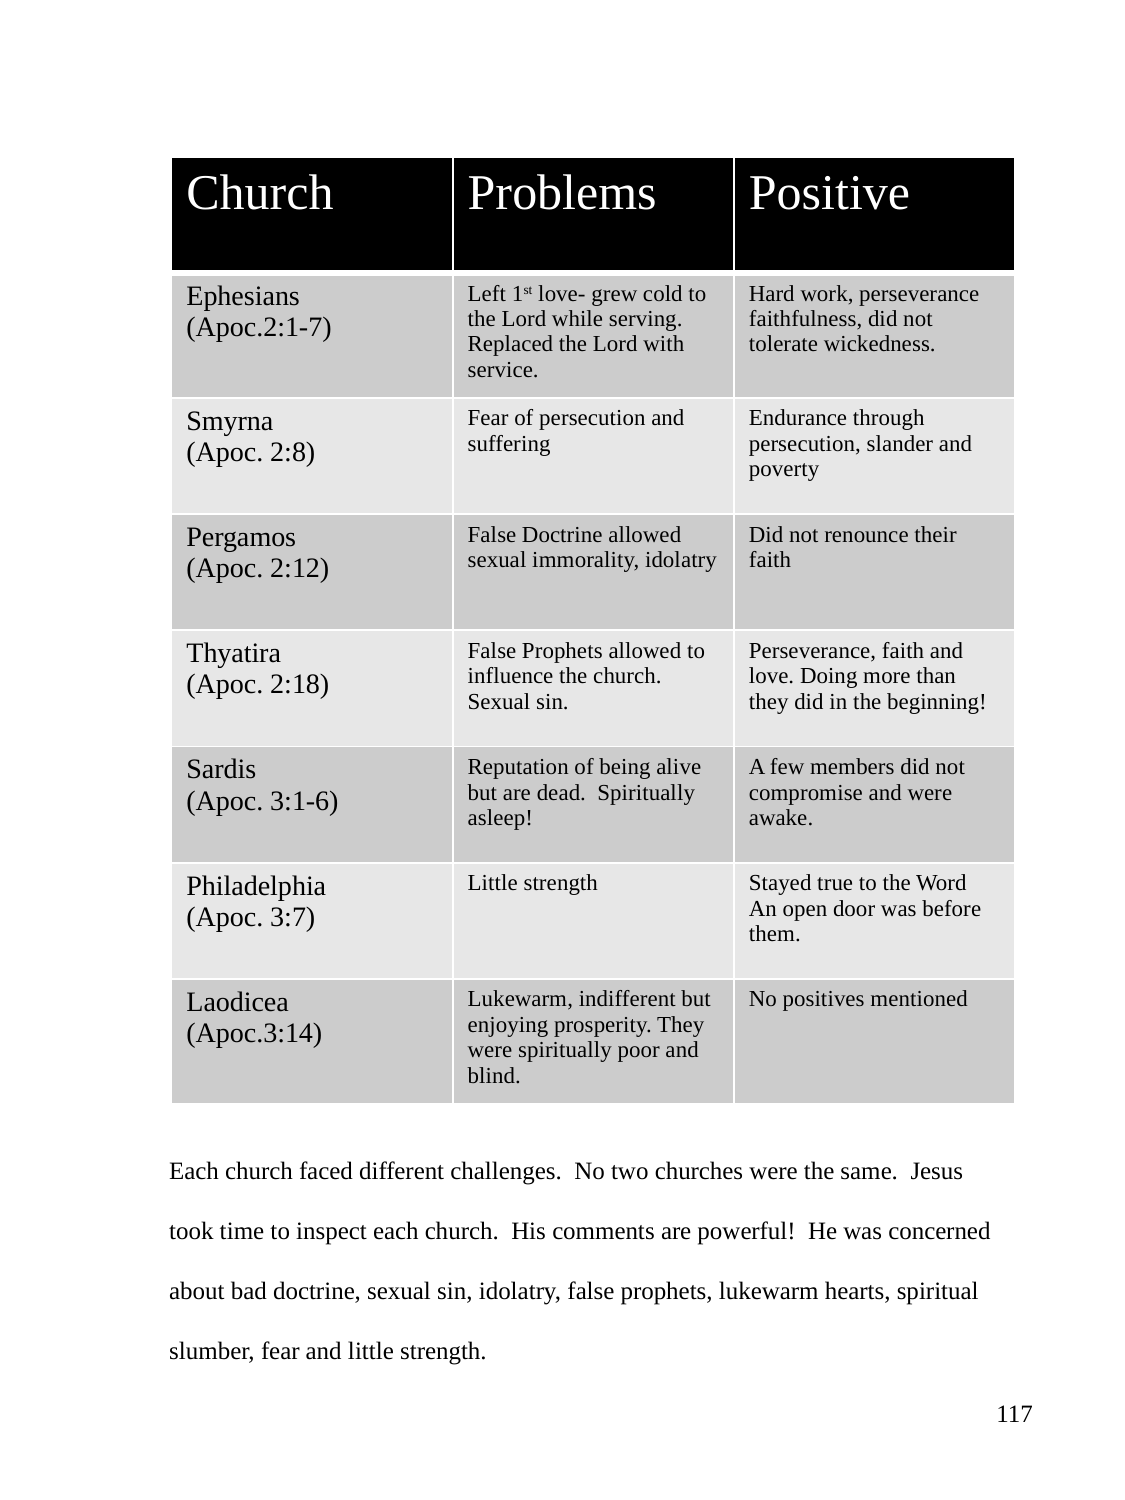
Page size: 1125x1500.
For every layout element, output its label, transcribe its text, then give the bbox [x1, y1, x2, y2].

table_cell Fear of persecution and suffering [454, 399, 733, 513]
table_cell Pergamos (Apoc. 2:12) [172, 515, 452, 629]
table_header Problems [454, 158, 733, 270]
table_cell Thyatira (Apoc. 2:18) [172, 631, 452, 746]
text_box Each church faced different challenges. No two churches were the same. Jesus took time to inspect each church. His comments are powerful! He was concerned about bad doctrine, sexual sin, idolatry, false prophets, lukewarm hearts, spiritual slumber, fear and little strength. [154, 1087, 1082, 1432]
table_cell Perseverance, faith and love. Doing more than they did in the beginning! [735, 631, 1014, 746]
table_cell Lukewarm, indifferent but enjoying prosperity. They were spiritually poor and blind. [454, 980, 733, 1103]
table_header Positive [735, 158, 1014, 270]
table_cell No positives mentioned [735, 980, 1014, 1103]
table_cell Philadelphia (Apoc. 3:7) [172, 864, 452, 978]
table_cell Endurance through persecution, slander and poverty [735, 399, 1014, 513]
table_cell Stayed true to the Word An open door was before them. [735, 864, 1014, 978]
table_cell Sardis (Apoc. 3:1-6) [172, 747, 452, 862]
table_cell Ephesians (Apoc.2:1-7) [172, 276, 452, 397]
table_cell Left 1st love- grew cold to the Lord while serving. Replaced the Lord with service. [454, 276, 733, 397]
table_cell A few members did not compromise and were awake. [735, 747, 1014, 862]
table_cell False Prophets allowed to influence the church. Sexual sin. [454, 631, 733, 746]
text_box 117 [981, 1390, 1048, 1435]
table_header Church [172, 158, 452, 270]
table_cell Reputation of being alive but are dead. Spiritually asleep! [454, 747, 733, 862]
table_cell Did not renounce their faith [735, 515, 1014, 629]
table_cell False Doctrine allowed sexual immorality, idolatry [454, 515, 733, 629]
table_cell Smyrna (Apoc. 2:8) [172, 399, 452, 513]
table_cell Little strength [454, 864, 733, 978]
table_cell Laodicea (Apoc.3:14) [172, 980, 452, 1103]
table_cell Hard work, perseverance faithfulness, did not tolerate wickedness. [735, 276, 1014, 397]
